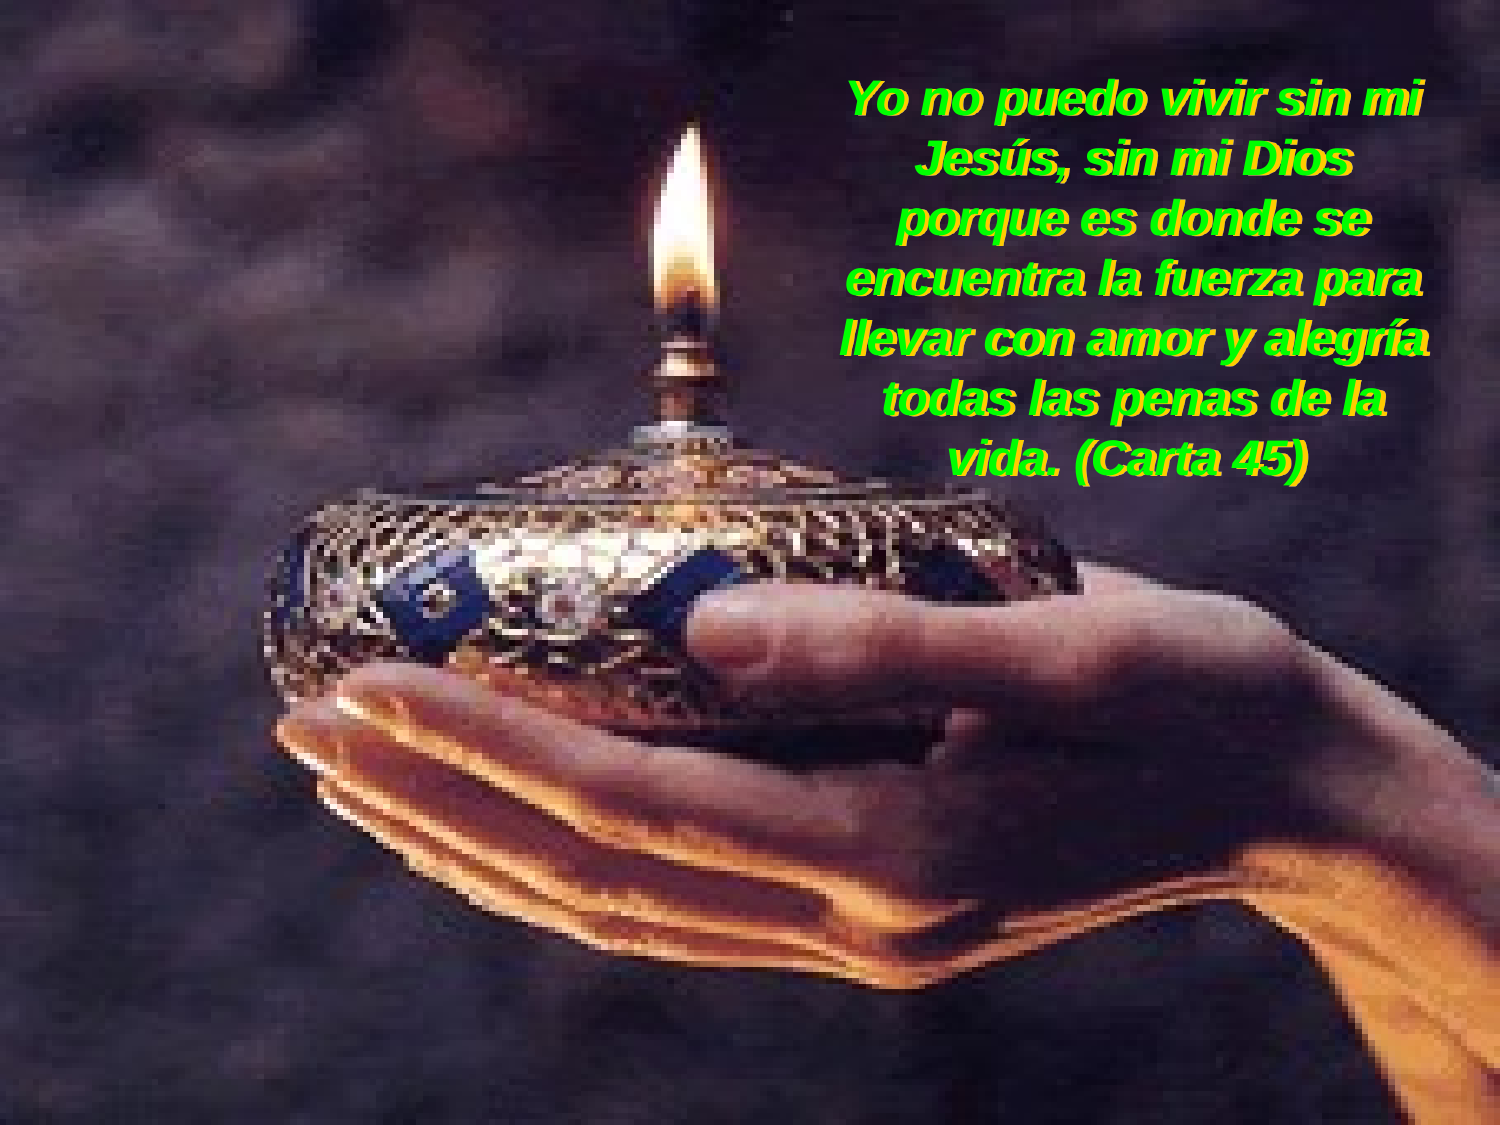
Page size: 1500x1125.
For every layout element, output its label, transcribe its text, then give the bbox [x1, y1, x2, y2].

text_box Yo no puedo vivir sin mi Jesús, sin mi Dios porque es donde se encuentra la fuerza para llevar con amor y alegría todas las penas de la vida. (Carta 45) [808, 58, 1457, 493]
picture [0, 0, 1500, 1125]
